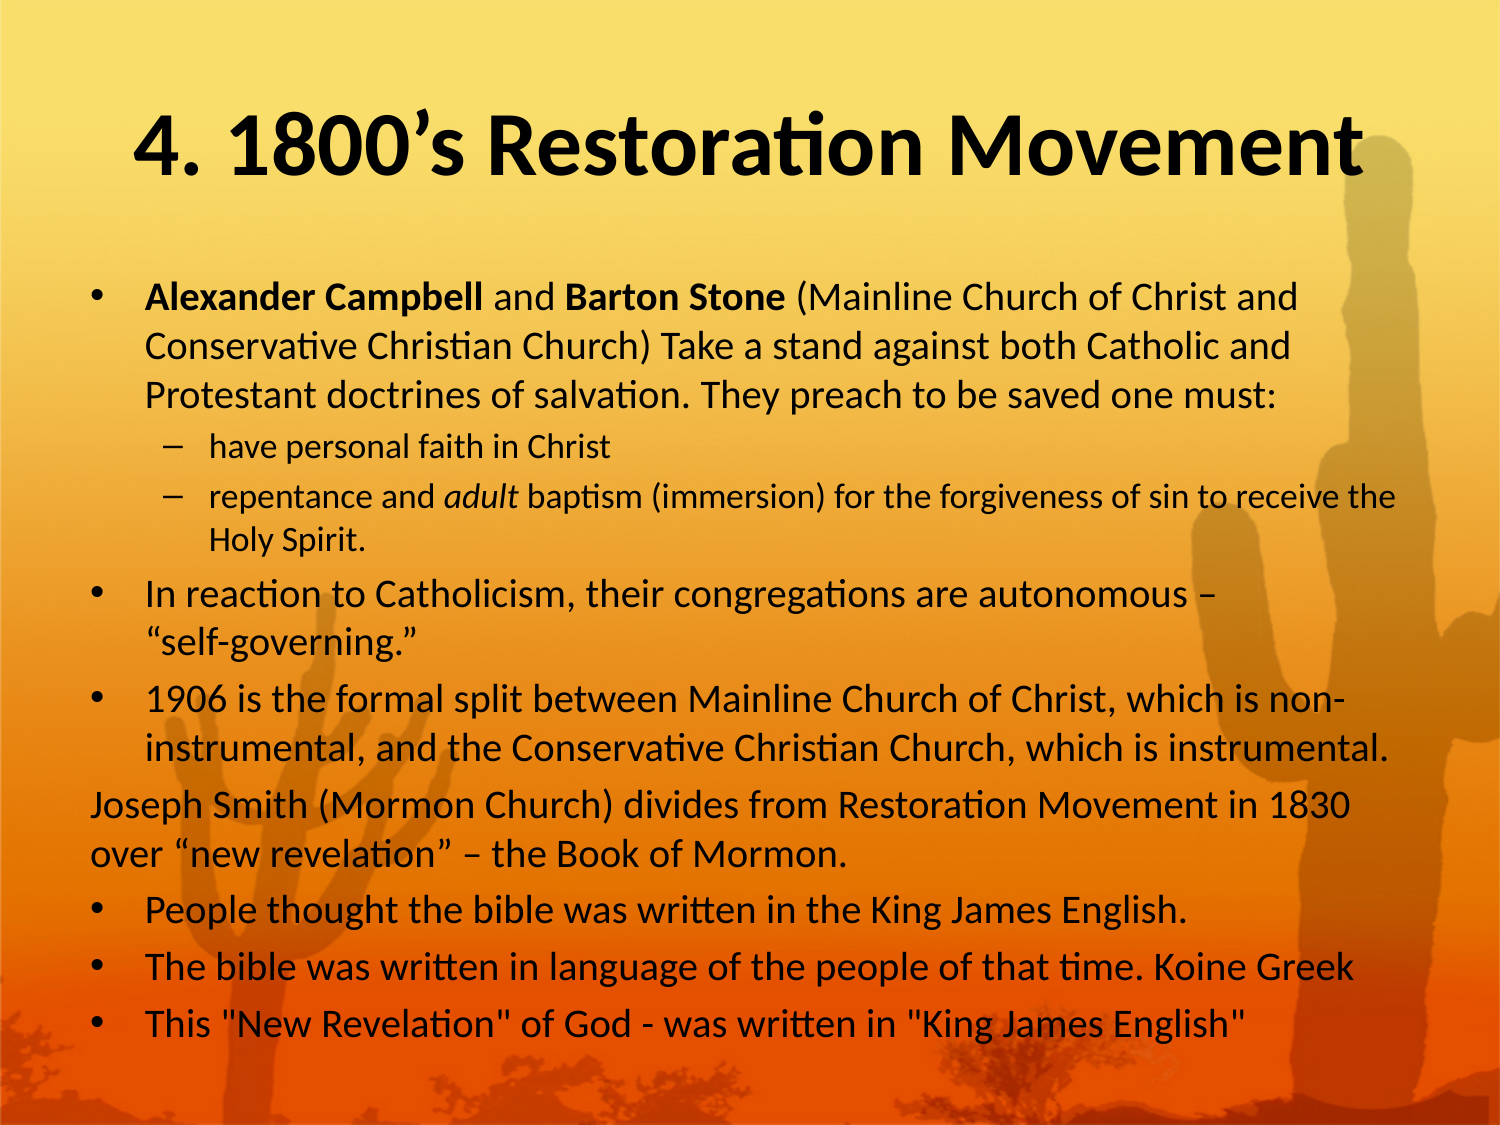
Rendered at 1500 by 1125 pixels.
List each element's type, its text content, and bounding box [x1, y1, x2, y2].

title 4. 1800’s Restoration Movement [75, 45, 1425, 233]
picture [0, 0, 1500, 1125]
list Alexander Campbell and Barton Stone (Mainline Church of Christ and Conservative Christian Church) Take a stand against both Catholic and Protestant doctrines of salvation. They preach to be saved one must: have personal faith in Christ repentance and adult baptism (immersion) for the forgiveness of sin to receive the Holy Spirit. In reaction to Catholicism, their congregations are autonomous – “self-governing.” 1906 is the formal split between Mainline Church of Christ, which is non-instrumental, and the Conservative Christian Church, which is instrumental. Joseph Smith (Mormon Church) divides from Restoration Movement in 1830 over “new revelation” – the Book of Mormon. People thought the bible was written in the King James English. The bible was written in language of the people of that time. Koine Greek This "New Revelation" of God - was written in "King James English" [75, 262, 1425, 1063]
